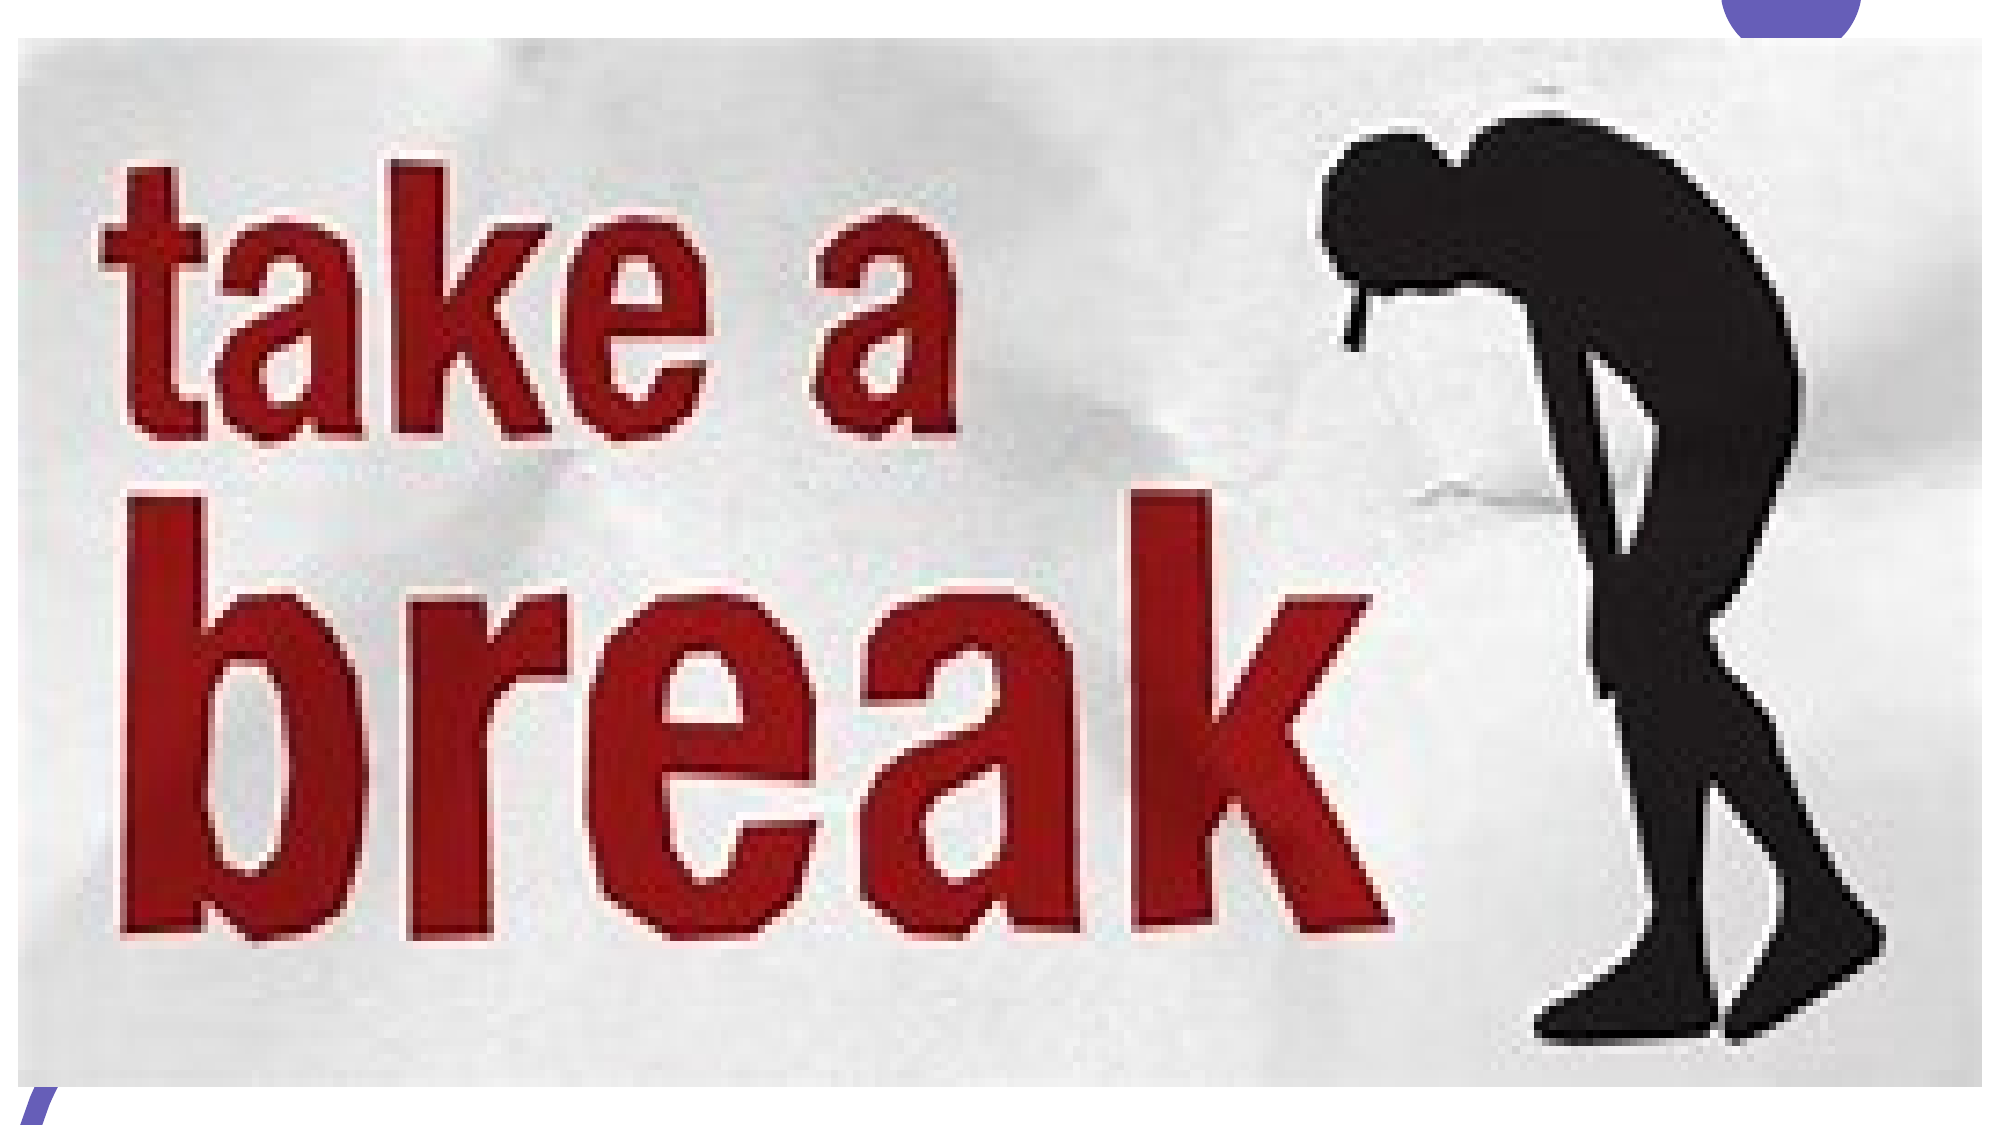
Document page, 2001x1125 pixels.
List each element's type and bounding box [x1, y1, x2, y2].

list [18, 38, 1982, 1087]
